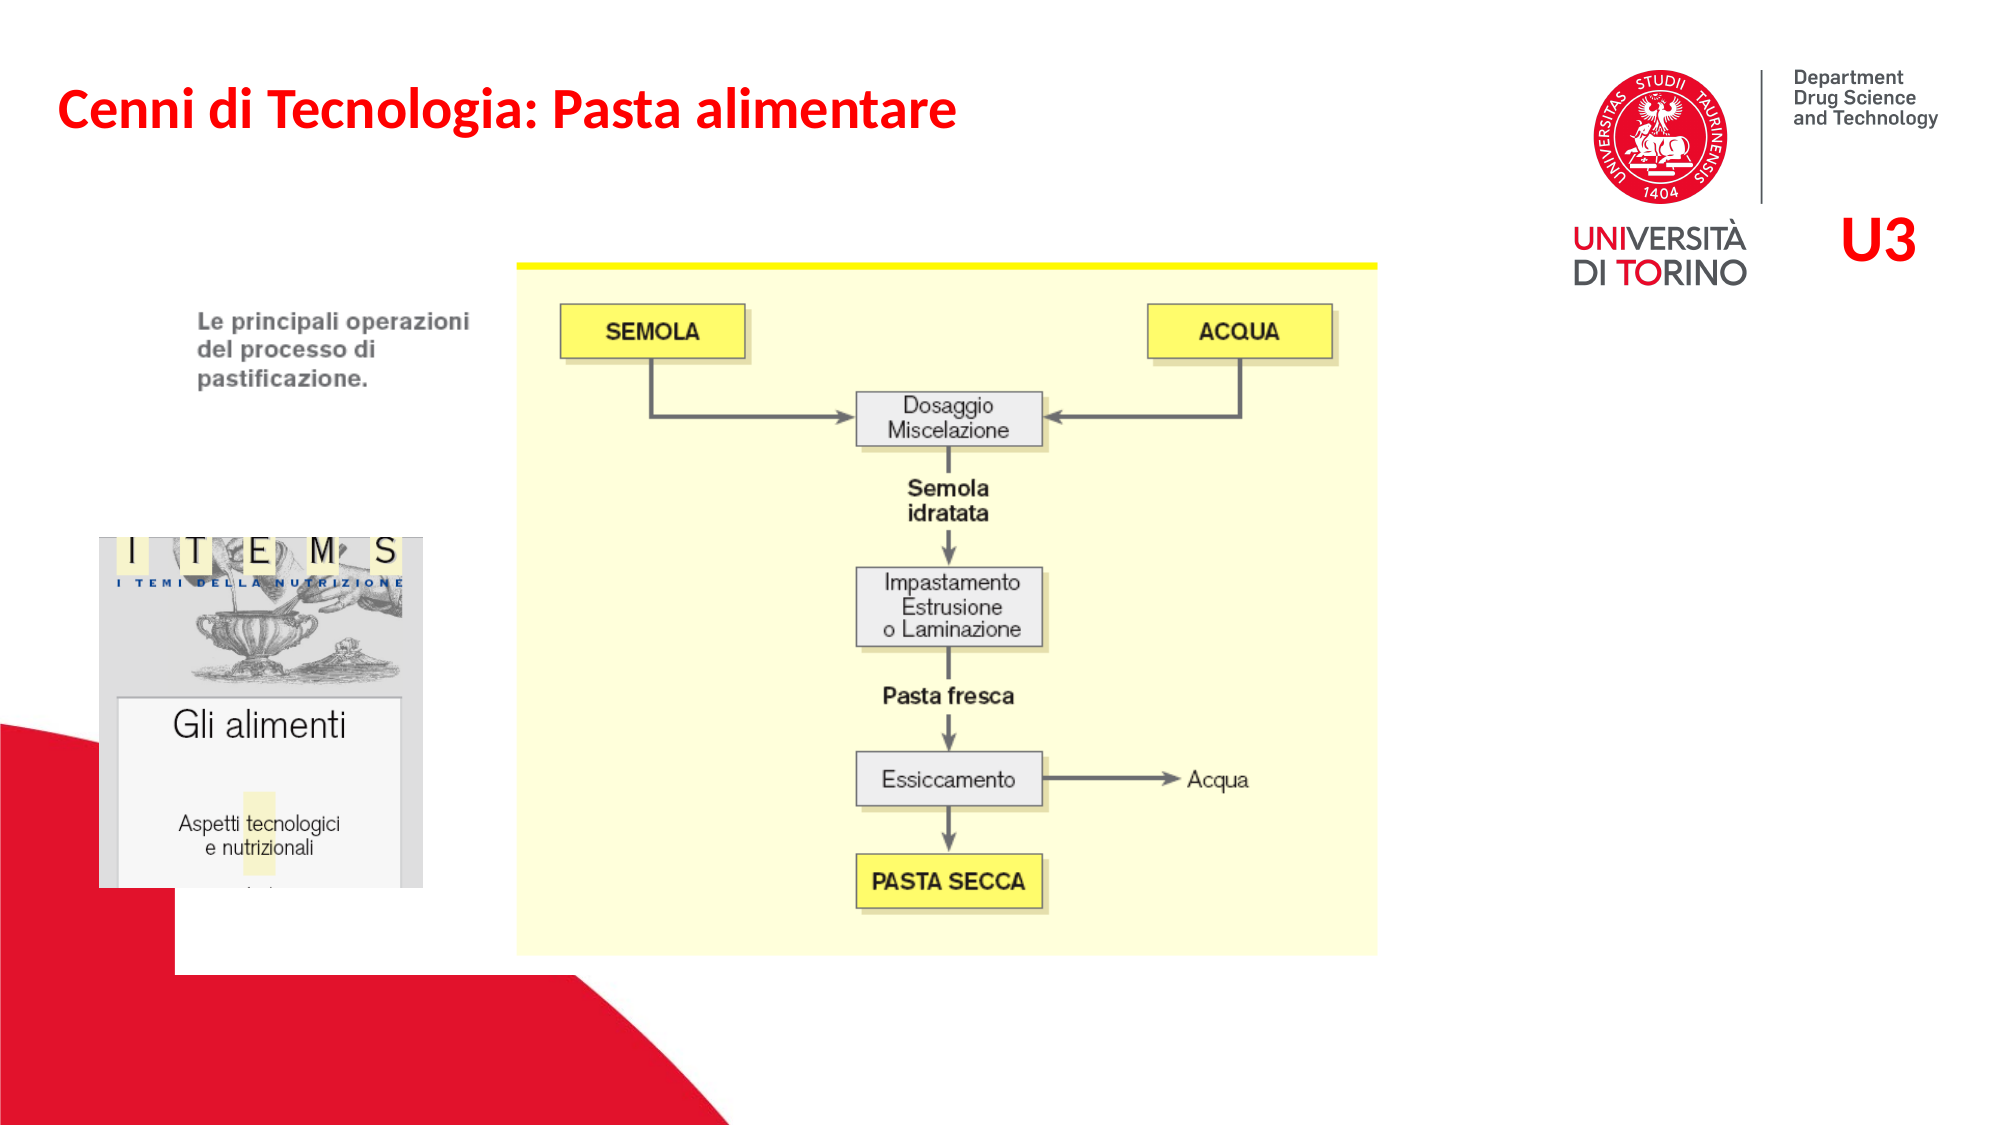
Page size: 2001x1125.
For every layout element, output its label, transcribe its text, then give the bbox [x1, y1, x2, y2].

text_box U3 [1825, 187, 1933, 283]
picture [0, 0, 2001, 1125]
text_box Cenni di Tecnologia: Pasta alimentare [43, 62, 973, 148]
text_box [174, 249, 1388, 975]
